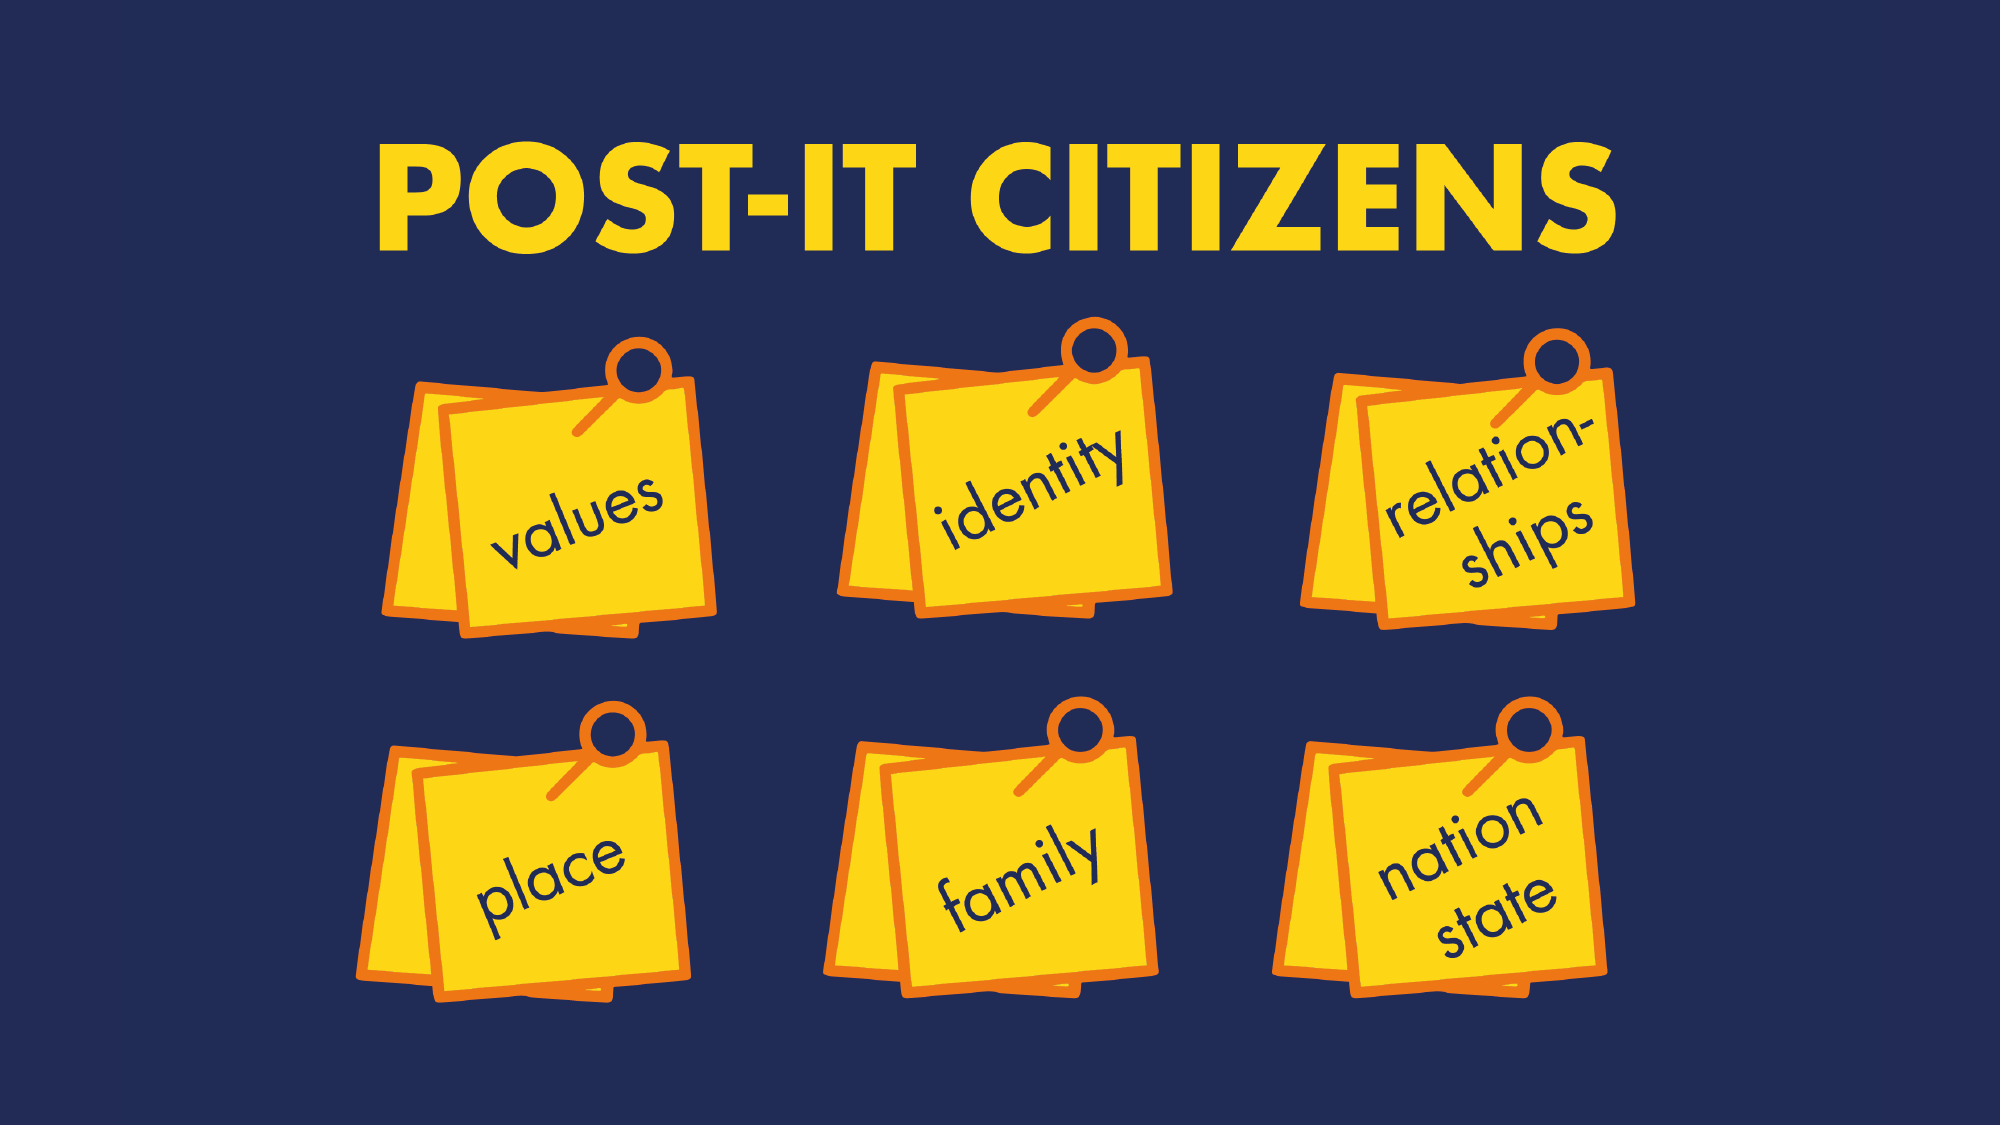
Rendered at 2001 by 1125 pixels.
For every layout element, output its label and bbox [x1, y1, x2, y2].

list [120, 0, 1880, 1125]
